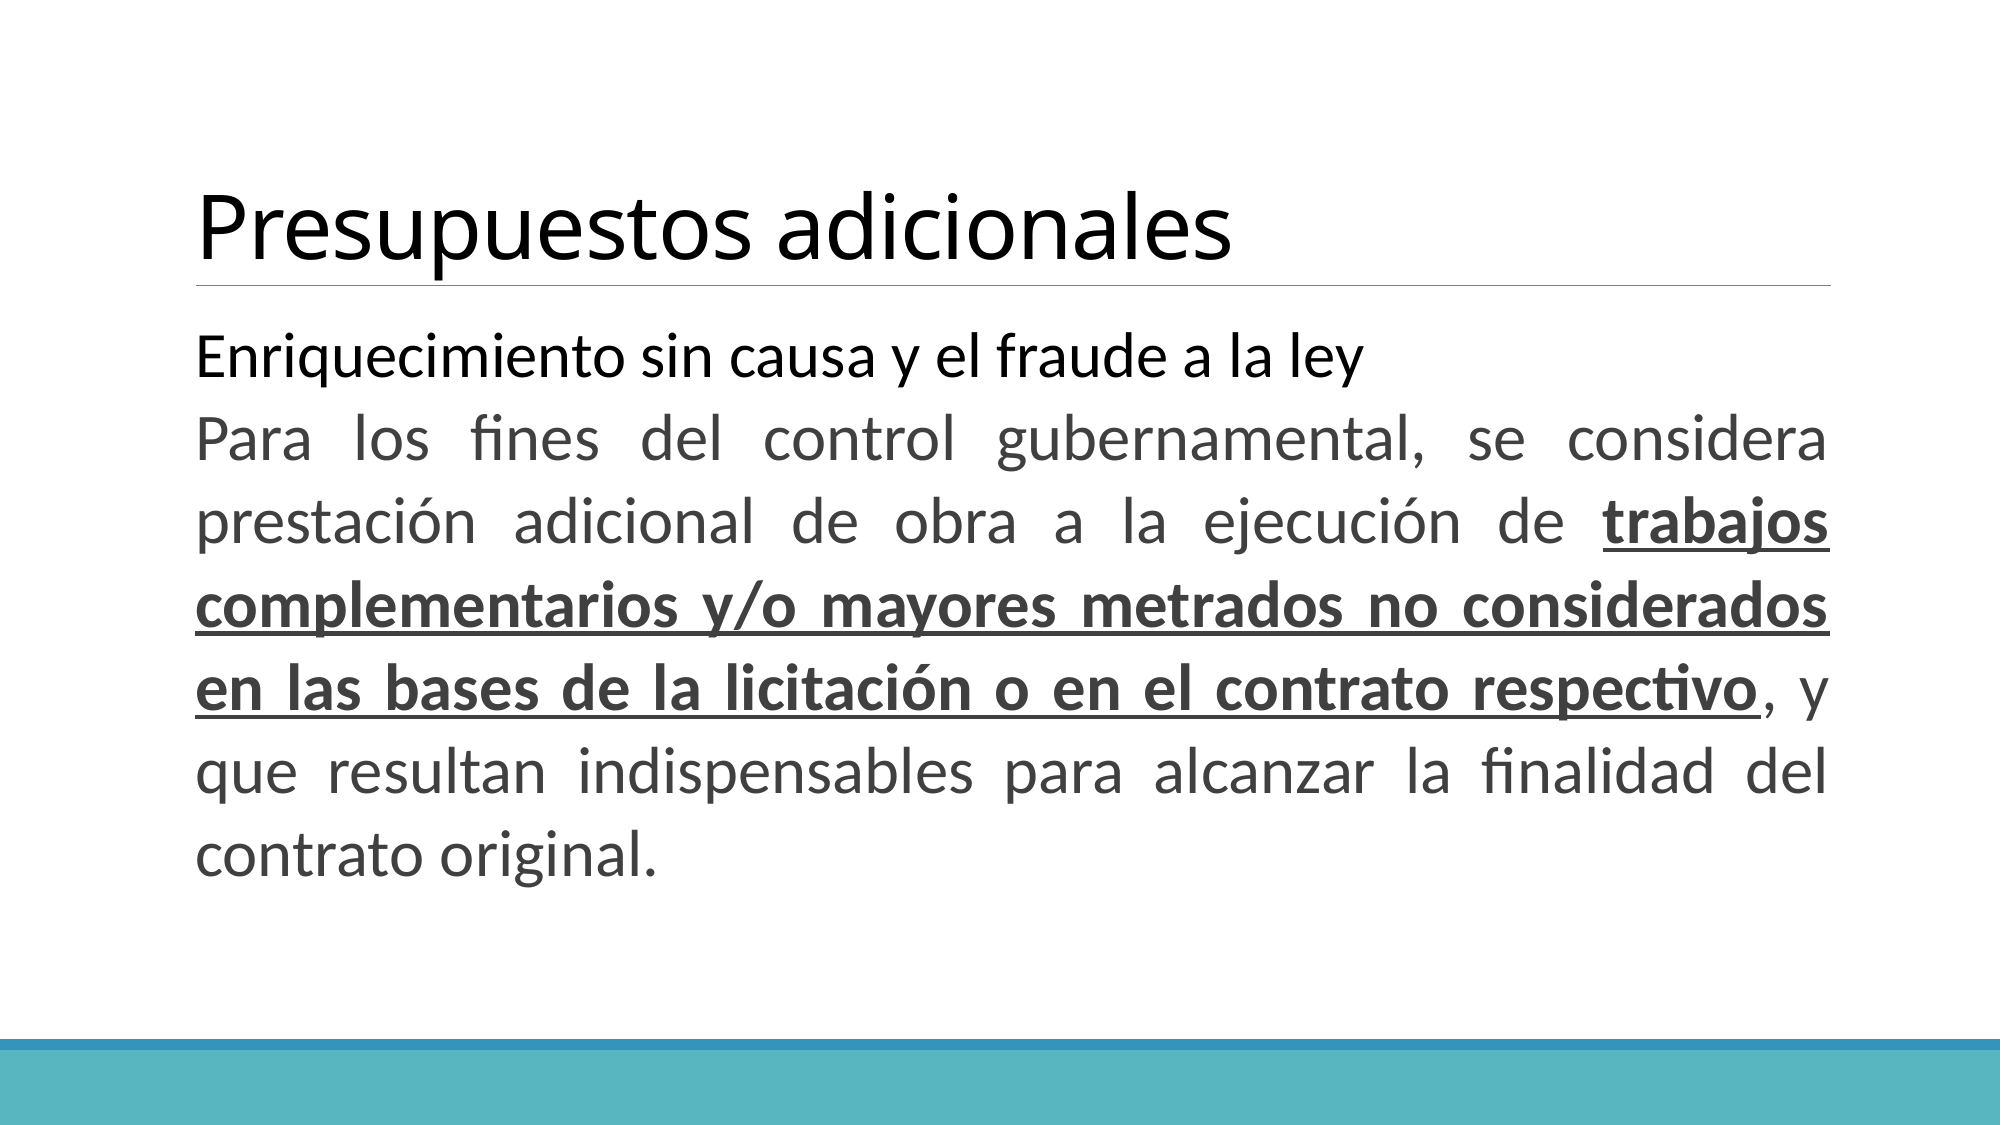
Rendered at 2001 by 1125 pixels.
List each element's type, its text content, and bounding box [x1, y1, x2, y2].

title Presupuestos adicionales [180, 47, 1830, 285]
list Enriquecimiento sin causa y el fraude a la ley Para los fines del control gubernamental, se considera prestación adicional de obra a la ejecución de trabajos complementarios y/o mayores metrados no considerados en las bases de la licitación o en el contrato respectivo, y que resultan indispensables para alcanzar la finalidad del contrato original. [180, 302, 1830, 963]
